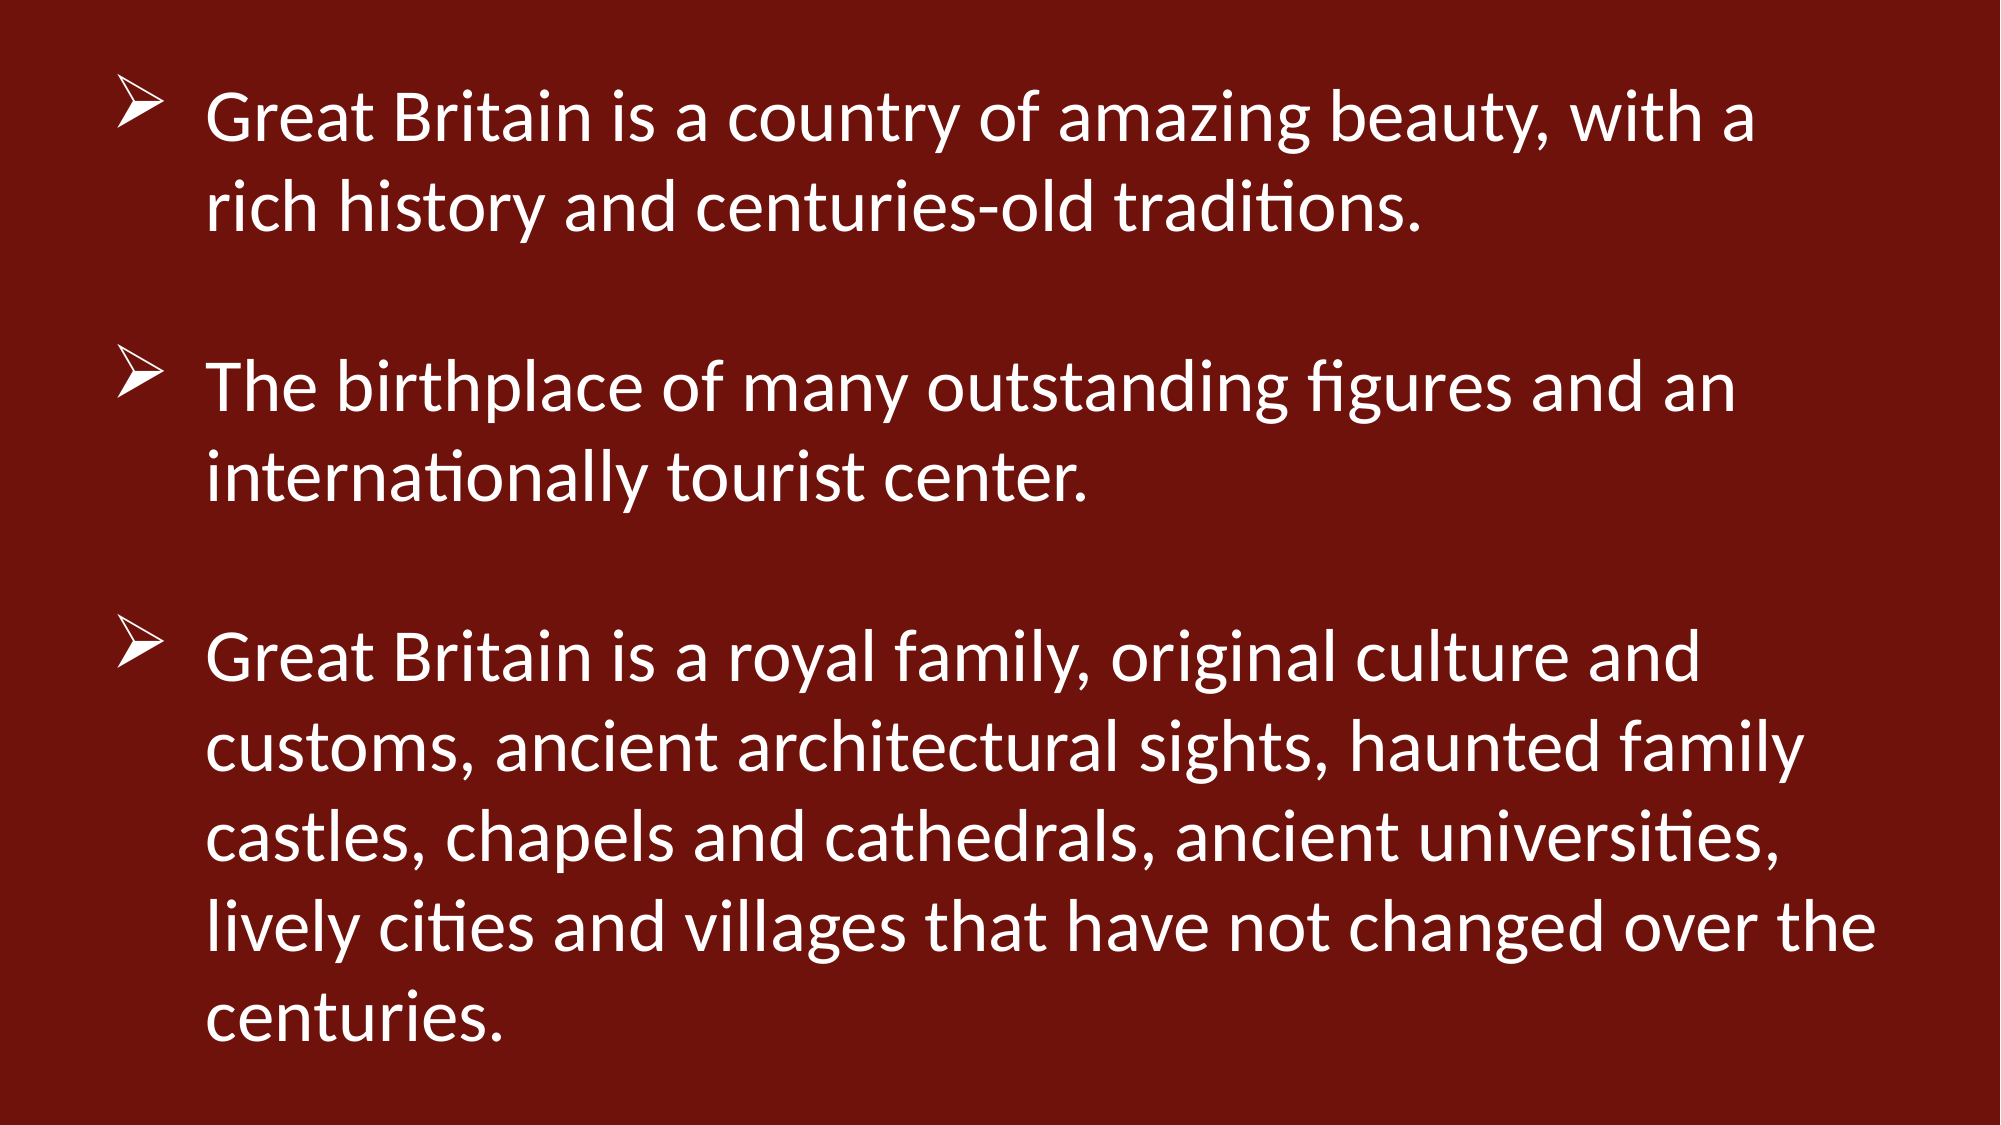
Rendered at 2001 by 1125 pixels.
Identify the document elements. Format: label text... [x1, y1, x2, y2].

text_box Great Britain is a country of amazing beauty, with a rich history and centuries-old traditions. The birthplace of many outstanding figures and an internationally tourist center. Great Britain is a royal family, original culture and customs, ancient architectural sights, haunted family castles, chapels and cathedrals, ancient universities, lively cities and villages that have not changed over the centuries. [97, 58, 1900, 1064]
